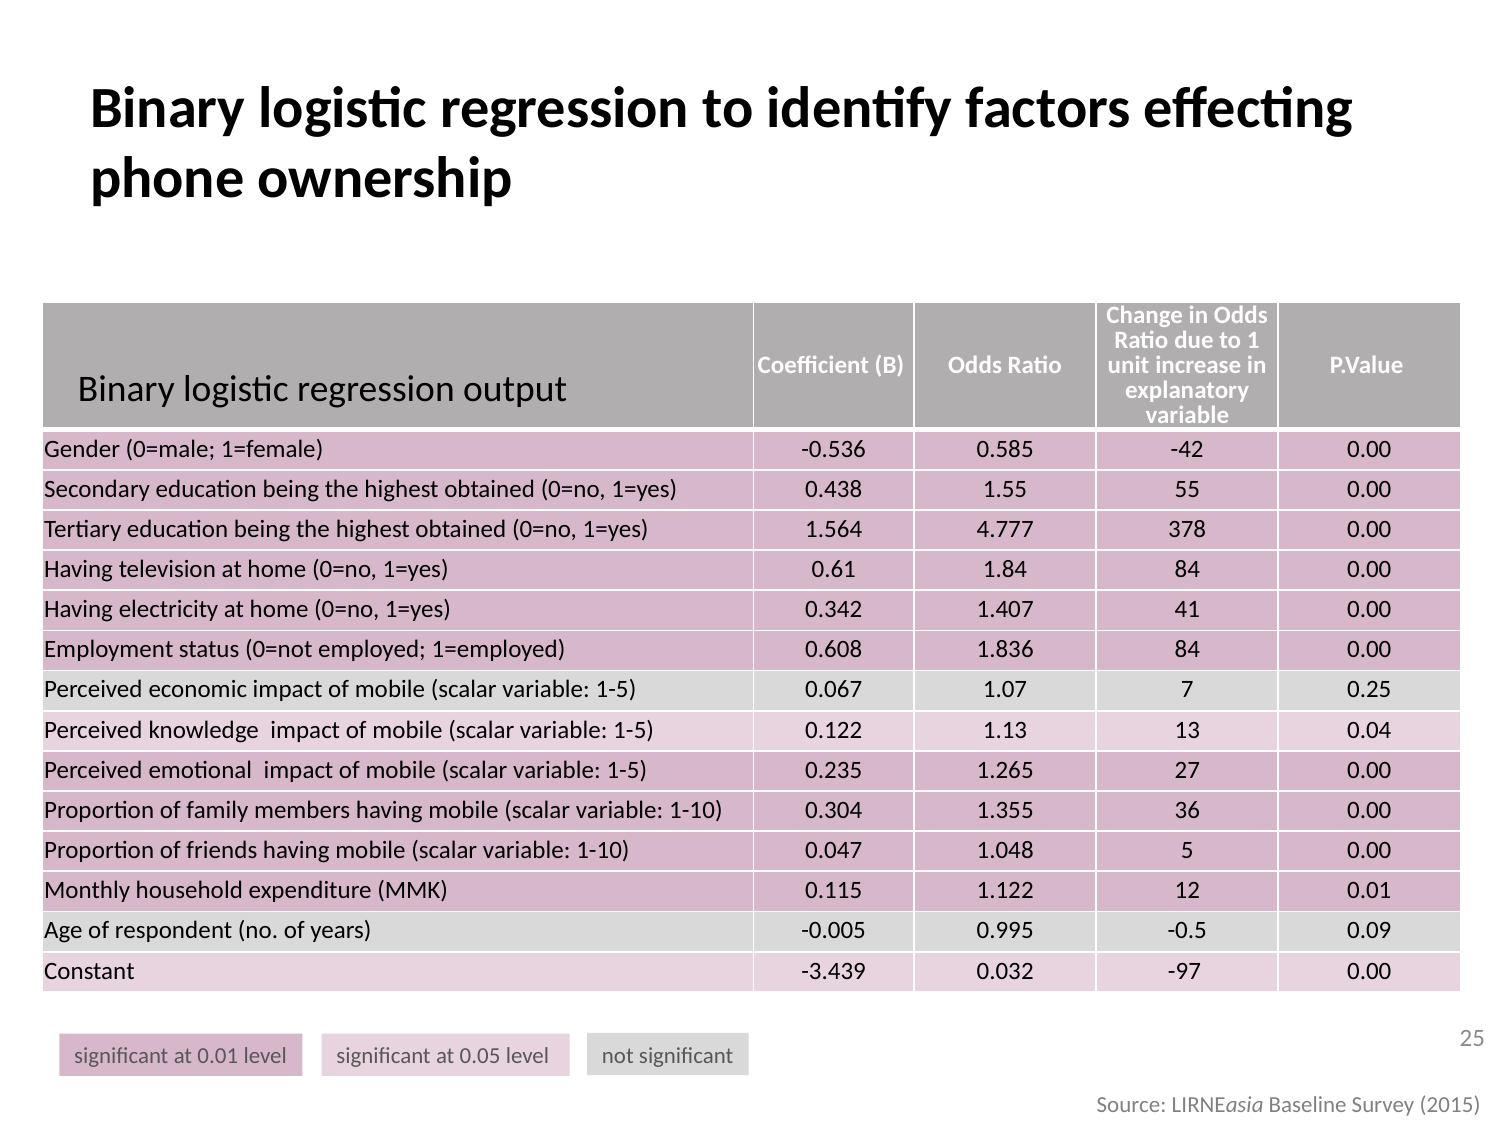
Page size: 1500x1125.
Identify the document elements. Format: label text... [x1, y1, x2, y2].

table_cell 0.00 [1279, 792, 1460, 830]
table_cell 0.00 [1279, 591, 1460, 630]
table_cell Perceived economic impact of mobile (scalar variable: 1-5) [43, 671, 753, 710]
table_cell 0.25 [1279, 671, 1460, 710]
table_cell 4.777 [915, 511, 1095, 549]
table_cell 0.00 [1279, 471, 1460, 509]
table_cell Gender (0=male; 1=female) [43, 432, 753, 469]
table_cell 1.265 [915, 752, 1095, 790]
table_cell 0.00 [1279, 752, 1460, 790]
table_cell 0.032 [915, 953, 1095, 991]
text_box Binary logistic regression output [63, 356, 583, 417]
table_cell 0.122 [754, 712, 913, 750]
table_cell 55 [1097, 471, 1277, 509]
table_cell 1.122 [915, 872, 1095, 911]
table_cell 0.115 [754, 872, 913, 911]
table_cell 0.342 [754, 591, 913, 630]
table_cell 1.13 [915, 712, 1095, 750]
table_cell 41 [1097, 591, 1277, 630]
table_cell 1.355 [915, 792, 1095, 830]
table_cell -97 [1097, 953, 1277, 991]
text_box Source: LIRNEasia Baseline Survey (2015) [1081, 1054, 1496, 1124]
table_cell Proportion of family members having mobile (scalar variable: 1-10) [43, 792, 753, 830]
table_cell Perceived emotional impact of mobile (scalar variable: 1-5) [43, 752, 753, 790]
title Binary logistic regression to identify factors effecting phone ownership [75, 45, 1425, 233]
table_cell 0.00 [1279, 551, 1460, 589]
text_box significant at 0.01 level [59, 1033, 303, 1076]
table_cell -3.439 [754, 953, 913, 991]
table_header P.Value [1279, 303, 1460, 427]
table_cell 0.608 [754, 631, 913, 670]
table_cell 1.564 [754, 511, 913, 549]
table_cell 0.61 [754, 551, 913, 589]
table_header [43, 303, 753, 427]
table_cell Employment status (0=not employed; 1=employed) [43, 631, 753, 670]
slide_number 25 [1425, 1006, 1500, 1067]
table_cell 1.836 [915, 631, 1095, 670]
table_cell 0.00 [1279, 631, 1460, 670]
table_cell 0.304 [754, 792, 913, 830]
table_cell 0.585 [915, 432, 1095, 469]
table_cell 84 [1097, 631, 1277, 670]
table_header Coefficient (B) [754, 303, 913, 427]
table_cell Age of respondent (no. of years) [43, 912, 753, 951]
table_cell 0.995 [915, 912, 1095, 951]
table_cell Proportion of friends having mobile (scalar variable: 1-10) [43, 832, 753, 870]
table_cell Tertiary education being the highest obtained (0=no, 1=yes) [43, 511, 753, 549]
table_cell 0.00 [1279, 511, 1460, 549]
text_box not significant [587, 1032, 749, 1076]
table_cell 0.438 [754, 471, 913, 509]
table_cell 1.048 [915, 832, 1095, 870]
table_cell Secondary education being the highest obtained (0=no, 1=yes) [43, 471, 753, 509]
table_cell 13 [1097, 712, 1277, 750]
table_cell Having television at home (0=no, 1=yes) [43, 551, 753, 589]
table_cell Monthly household expenditure (MMK) [43, 872, 753, 911]
table_cell 1.84 [915, 551, 1095, 589]
table_cell 1.55 [915, 471, 1095, 509]
table_cell 0.01 [1279, 872, 1460, 911]
table_cell 5 [1097, 832, 1277, 870]
table_cell -0.5 [1097, 912, 1277, 951]
table_cell 0.00 [1279, 432, 1460, 469]
table_cell 12 [1097, 872, 1277, 911]
text_box significant at 0.05 level [321, 1033, 570, 1076]
table_cell 1.07 [915, 671, 1095, 710]
table_cell 0.067 [754, 671, 913, 710]
table_cell Constant [43, 953, 753, 991]
table_header Odds Ratio [915, 303, 1095, 427]
table_cell 36 [1097, 792, 1277, 830]
table_cell -42 [1097, 432, 1277, 469]
table_cell Perceived knowledge impact of mobile (scalar variable: 1-5) [43, 712, 753, 750]
table_header Change in Odds Ratio due to 1 unit increase in explanatory variable [1097, 303, 1277, 427]
table_cell 27 [1097, 752, 1277, 790]
table_cell 0.00 [1279, 953, 1460, 991]
table_cell Having electricity at home (0=no, 1=yes) [43, 591, 753, 630]
table_cell 84 [1097, 551, 1277, 589]
table_cell 0.04 [1279, 712, 1460, 750]
table_cell 378 [1097, 511, 1277, 549]
table_cell -0.005 [754, 912, 913, 951]
table_cell 1.407 [915, 591, 1095, 630]
table_cell 0.00 [1279, 832, 1460, 870]
table_cell -0.536 [754, 432, 913, 469]
table_cell 7 [1097, 671, 1277, 710]
table_cell 0.047 [754, 832, 913, 870]
table_cell 0.235 [754, 752, 913, 790]
table_cell 0.09 [1279, 912, 1460, 951]
